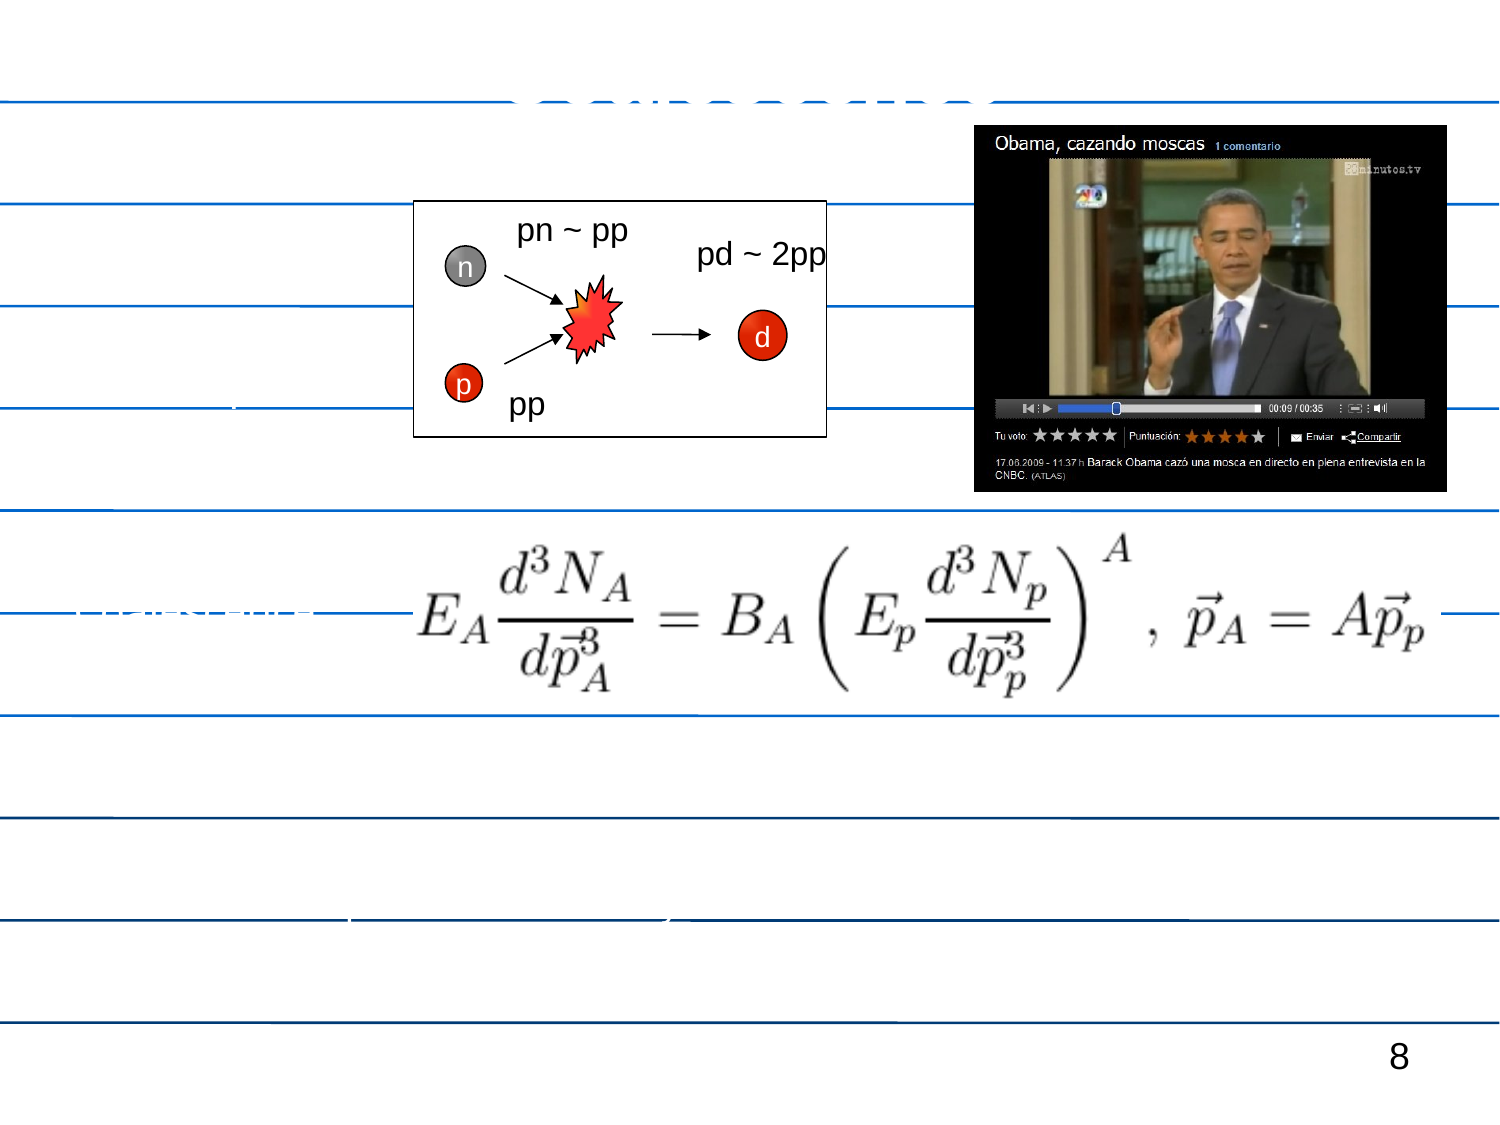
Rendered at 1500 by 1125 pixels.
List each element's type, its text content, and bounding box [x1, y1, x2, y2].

text_box Coalescence parameter [58, 577, 361, 693]
text_box Phase-space [62, 349, 354, 416]
picture [974, 125, 1447, 493]
text_box p [445, 363, 483, 402]
text_box n [445, 245, 486, 287]
text_box <number> [1074, 1024, 1425, 1099]
text_box pn ~ pp [501, 200, 628, 267]
text_box [652, 328, 712, 341]
text_box pd ~ 2pp [681, 224, 827, 291]
text_box [504, 275, 564, 305]
text_box Coalescence parameter, BA, depends on impact parameter & pt and is affected by flow [295, 826, 1329, 945]
text_box pp [493, 374, 553, 441]
text_box [563, 275, 623, 364]
picture [413, 516, 1441, 709]
text_box [504, 334, 564, 365]
text_box d [738, 310, 787, 361]
text_box Coalescence [75, 13, 1425, 156]
text_box [413, 200, 827, 437]
